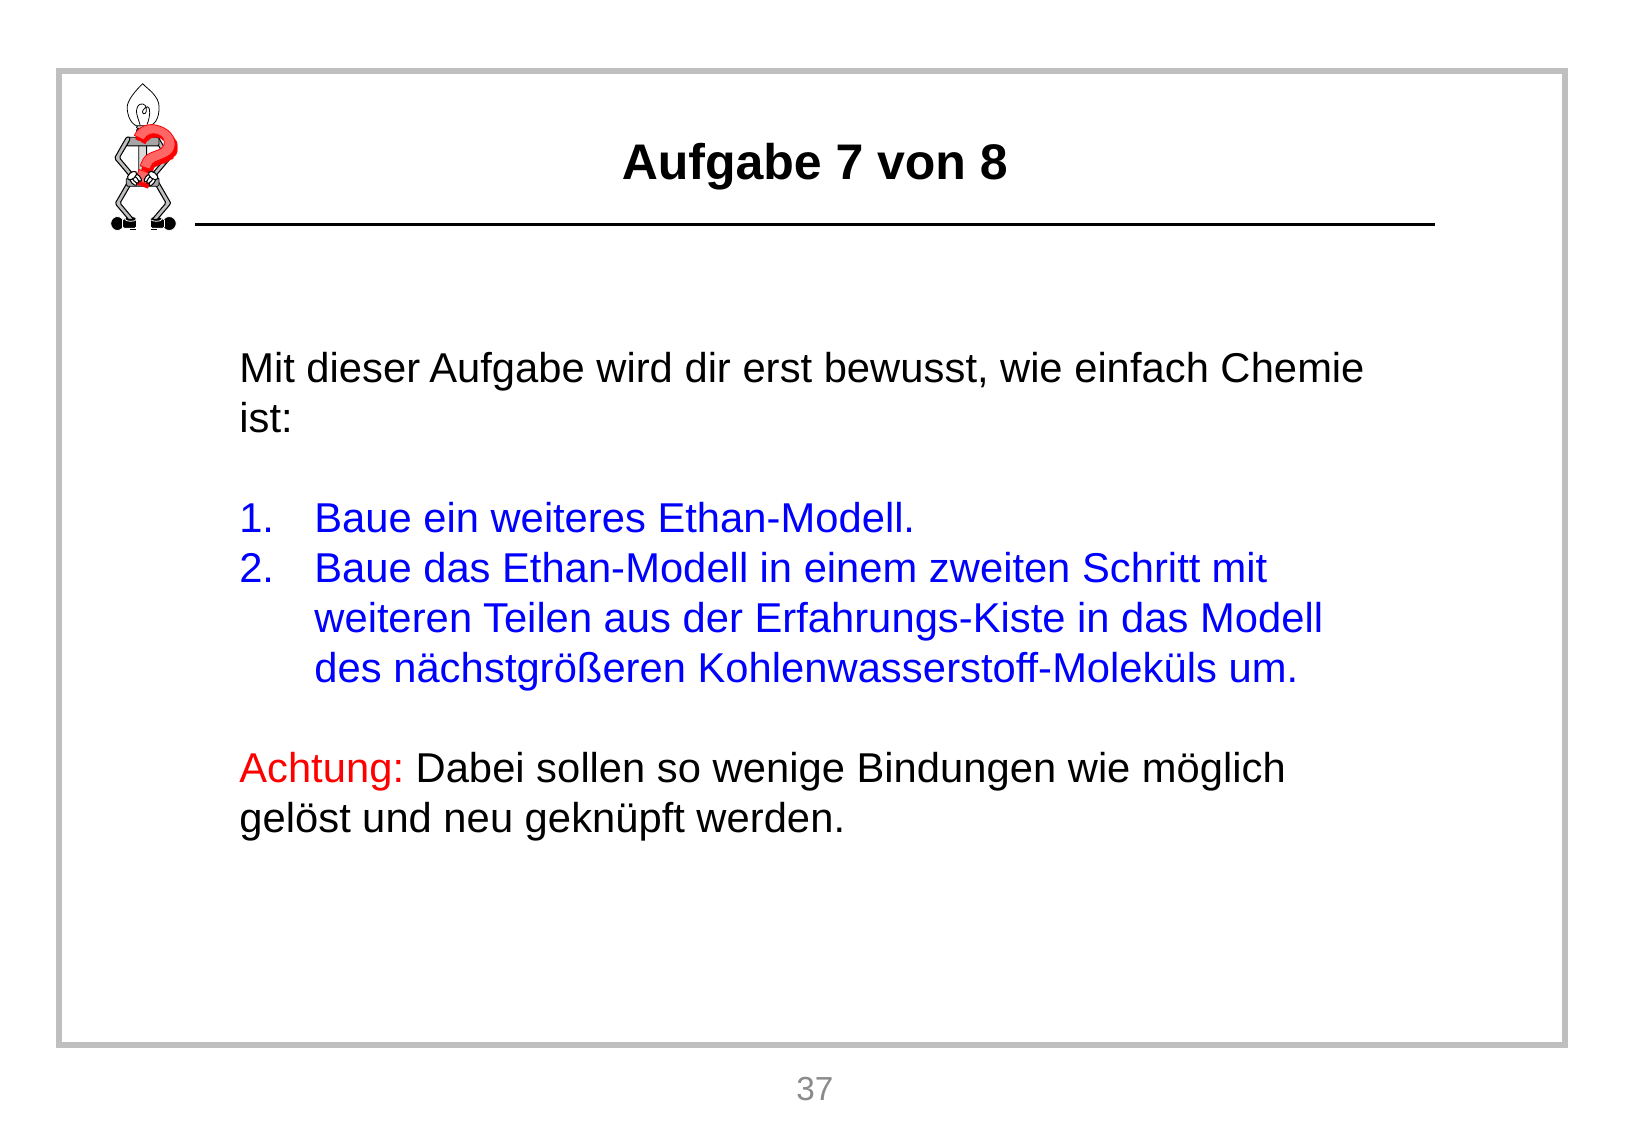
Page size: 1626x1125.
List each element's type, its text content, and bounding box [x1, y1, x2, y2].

slide_number 37 [631, 1057, 998, 1117]
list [104, 82, 186, 231]
title Aufgabe 7 von 8 [224, 100, 1406, 219]
list Mit dieser Aufgabe wird dir erst bewusst, wie einfach Chemie ist: Baue ein weiteres Ethan-Modell. Baue das Ethan-Modell in einem zweiten Schritt mit weiteren Teilen aus der Erfahrungs-Kiste in das Modell des nächstgrößeren Kohlenwasserstoff-Moleküls um. Achtung: Dabei sollen so wenige Bindungen wie möglich gelöst und neu geknüpft werden. [224, 236, 1406, 945]
